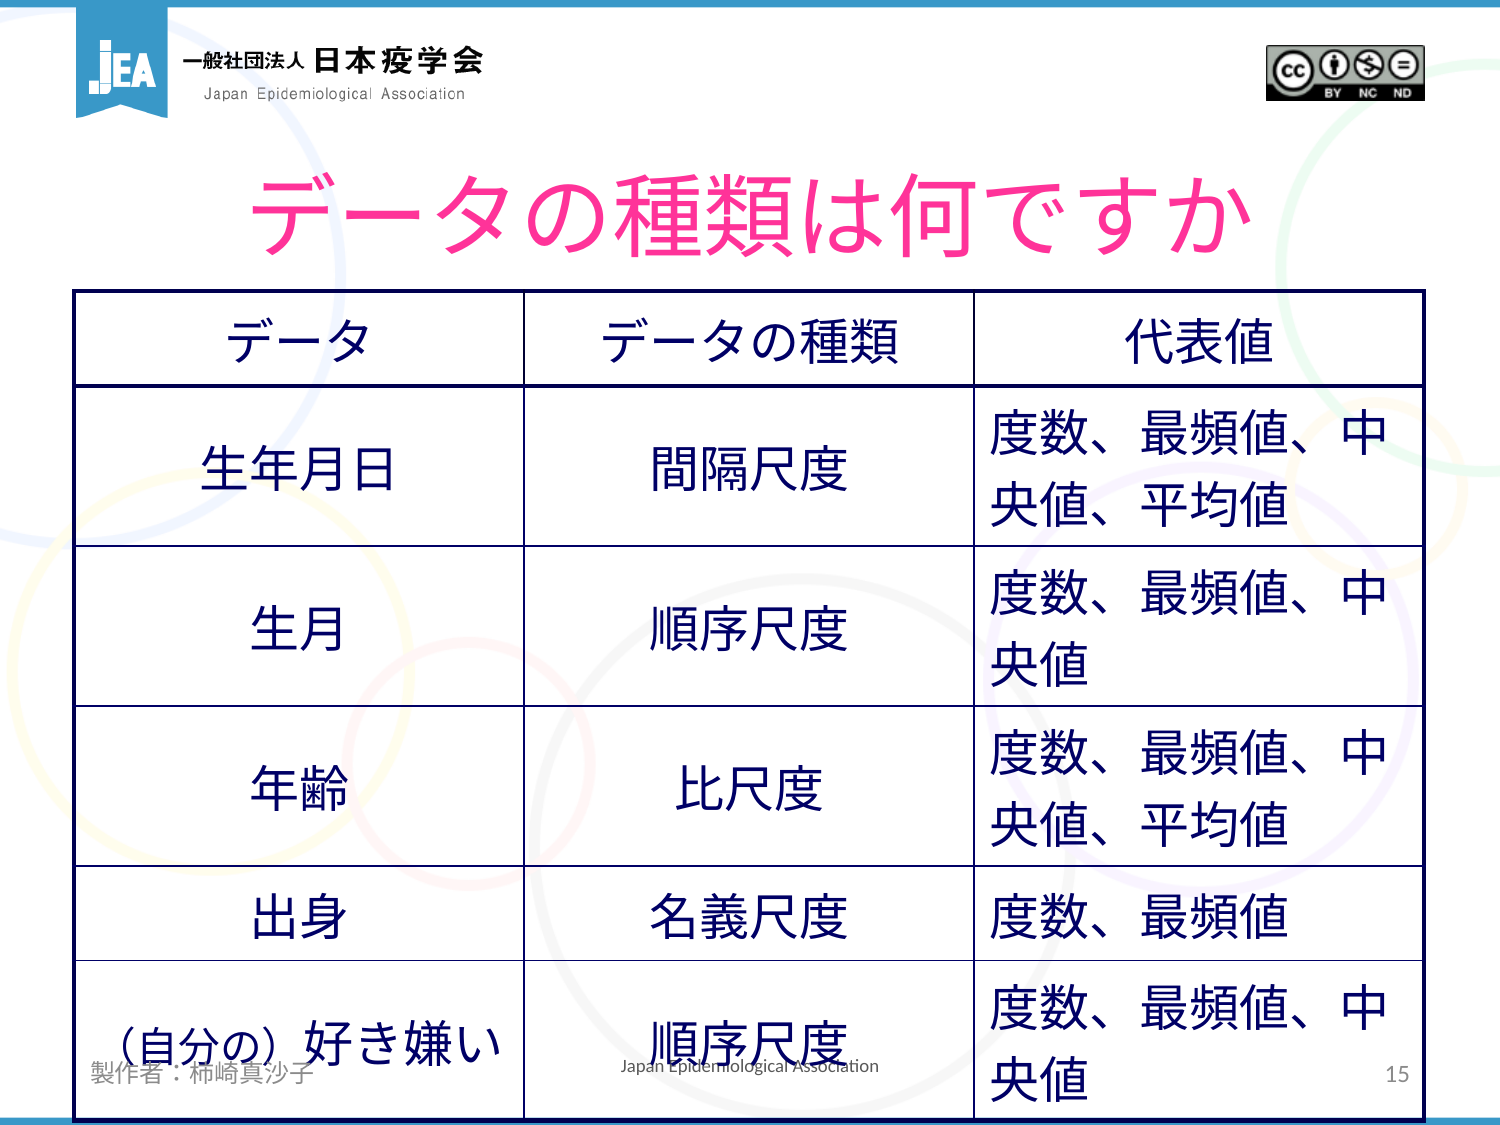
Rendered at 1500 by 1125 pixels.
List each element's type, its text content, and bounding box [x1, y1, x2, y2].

table_cell 順序尺度 [525, 961, 973, 1118]
table_cell 度数、最頻値、中央値、平均値 [975, 707, 1422, 865]
title データの種類は何ですか [75, 137, 1425, 289]
table_cell 度数、最頻値、中央値 [975, 547, 1422, 705]
slide_number 製作者：柿崎真沙子 [75, 1042, 425, 1103]
table_cell 度数、最頻値、中央値、平均値 [975, 388, 1422, 545]
table_cell 間隔尺度 [525, 388, 973, 545]
table_cell 順序尺度 [525, 547, 973, 705]
table_cell 1 [0, 8, 1500, 1117]
table_cell 名義尺度 [525, 867, 973, 960]
table_cell 出身 [76, 867, 523, 960]
table_cell （自分の）好き嫌い [76, 961, 523, 1118]
table_cell 生年月日 [76, 388, 523, 545]
table_header 代表値 [975, 293, 1422, 384]
picture [76, 8, 483, 118]
table_cell 度数、最頻値、中央値 [975, 961, 1422, 1118]
table_header データの種類 [525, 293, 973, 384]
table_cell 年齢 [76, 707, 523, 865]
table_cell 比尺度 [525, 707, 973, 865]
table_cell 生月 [76, 547, 523, 705]
table_cell 度数、最頻値 [975, 867, 1422, 960]
picture [1266, 45, 1425, 101]
table_header データ [76, 293, 523, 384]
slide_number 15 [1074, 1042, 1425, 1103]
